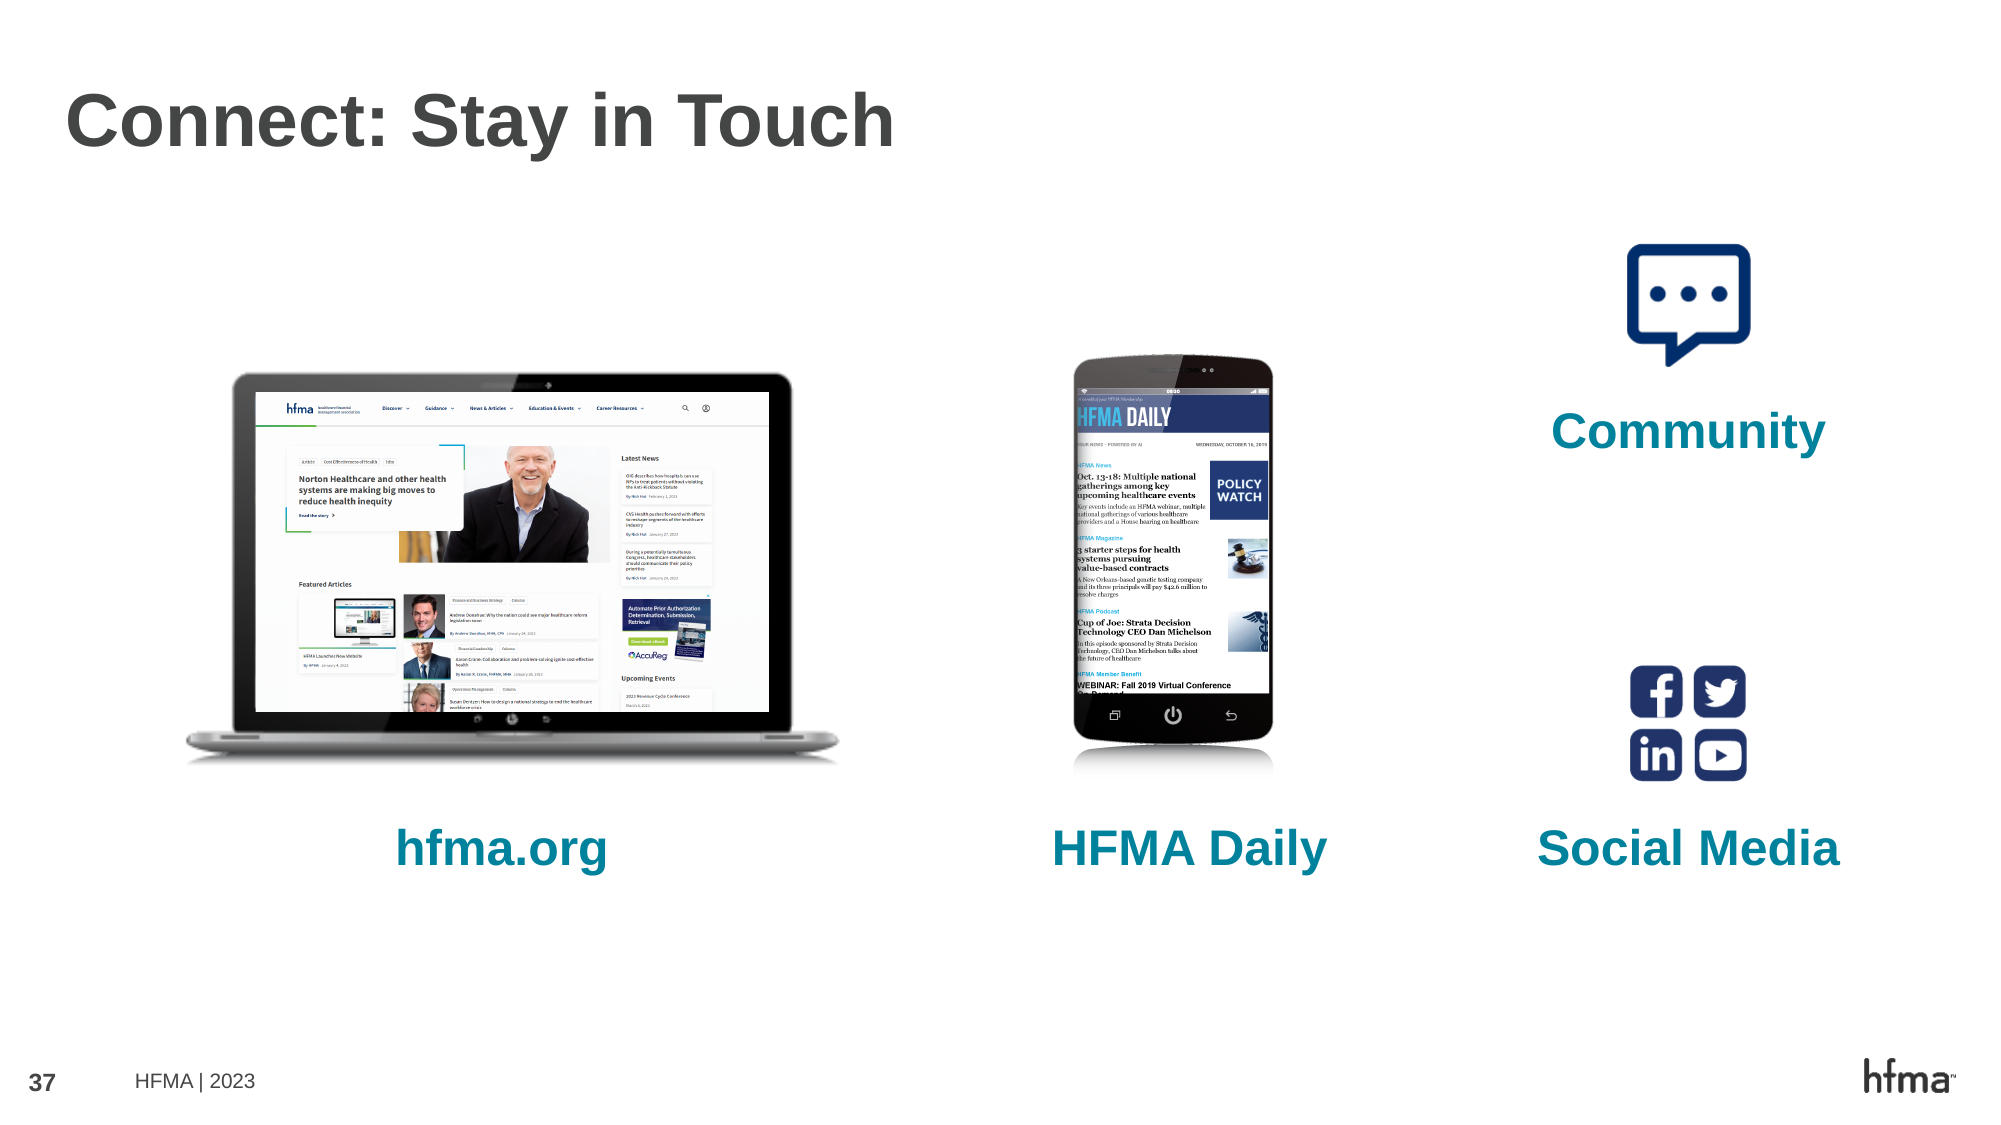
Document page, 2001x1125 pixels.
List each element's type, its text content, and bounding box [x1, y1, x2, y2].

picture [1618, 652, 1760, 793]
text_box Social Media [1447, 815, 1930, 900]
text_box Community [1487, 397, 1891, 523]
picture [1857, 1050, 1962, 1101]
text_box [166, 333, 867, 792]
picture [946, 333, 1408, 792]
picture [1587, 222, 1790, 392]
title Connect: Stay in Touch [50, 63, 1932, 200]
text_box HFMA Daily [948, 814, 1432, 900]
subtitle hfma.org [260, 814, 744, 900]
